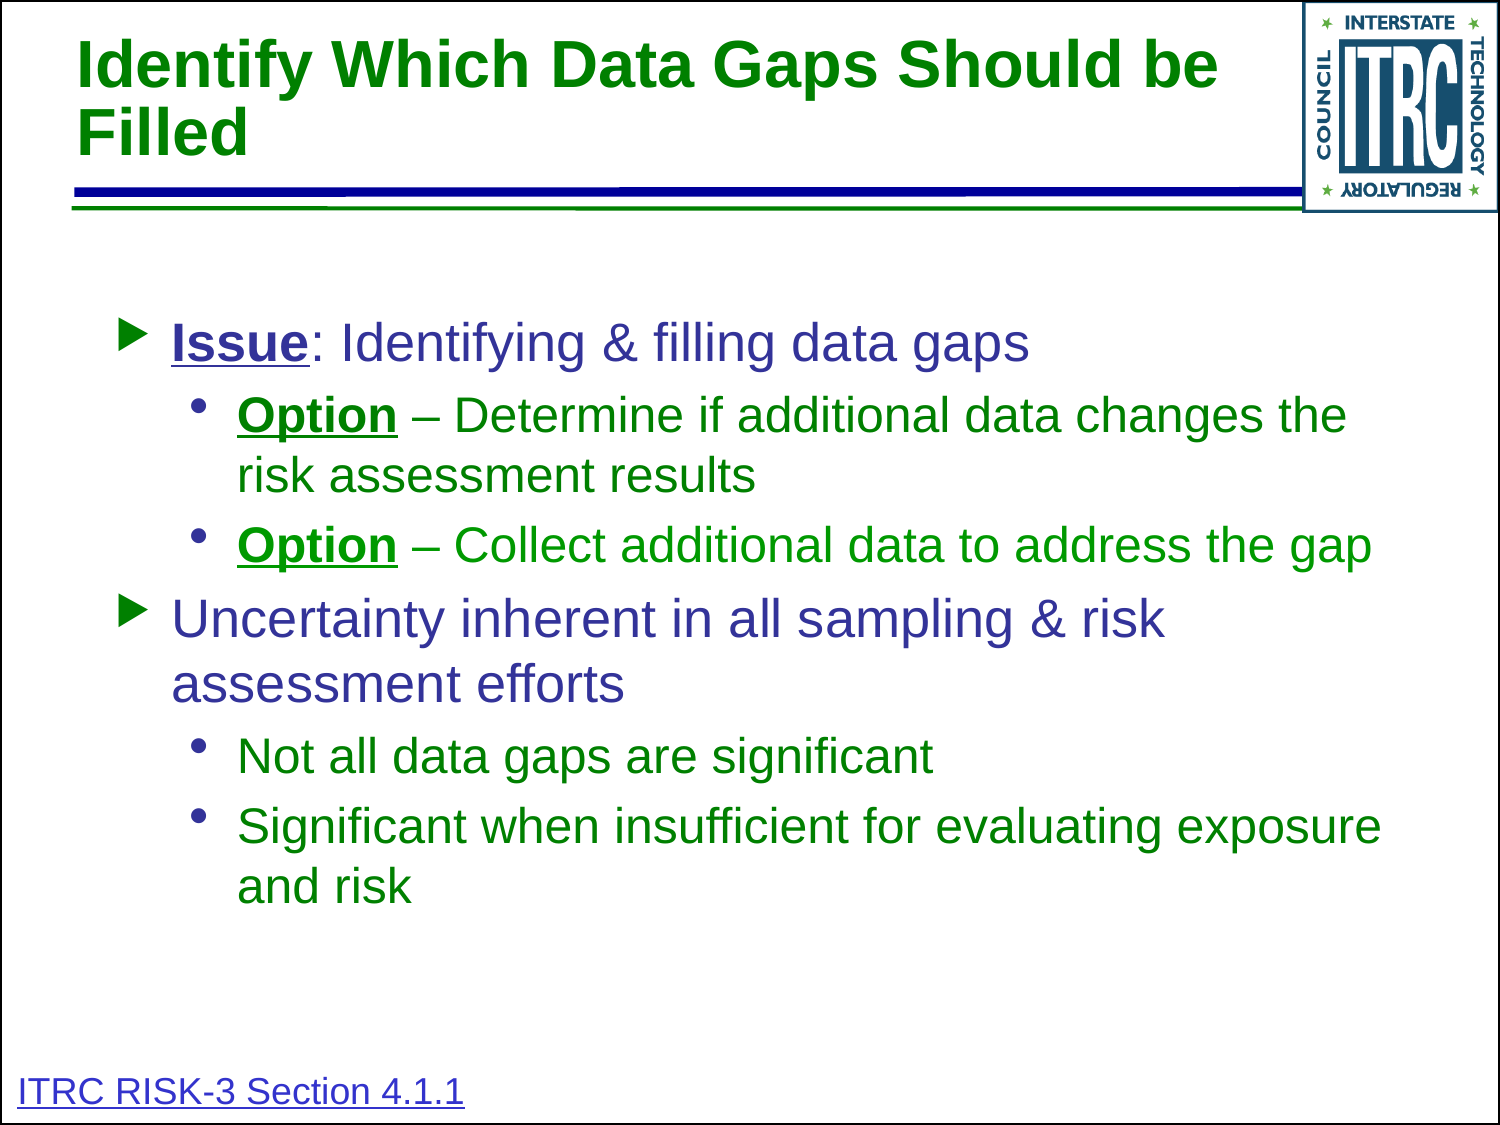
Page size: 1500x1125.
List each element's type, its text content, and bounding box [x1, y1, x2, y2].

text_box ITRC RISK-3 Section 4.1.1 [2, 1060, 481, 1120]
list Issue: Identifying & filling data gaps Option – Determine if additional data changes the risk assessment results Option – Collect additional data to address the gap Uncertainty inherent in all sampling & risk assessment efforts Not all data gaps are significant Significant when insufficient for evaluating exposure and risk [99, 299, 1400, 975]
title Identify Which Data Gaps Should be Filled [61, 15, 1307, 188]
picture [1302, 2, 1498, 213]
